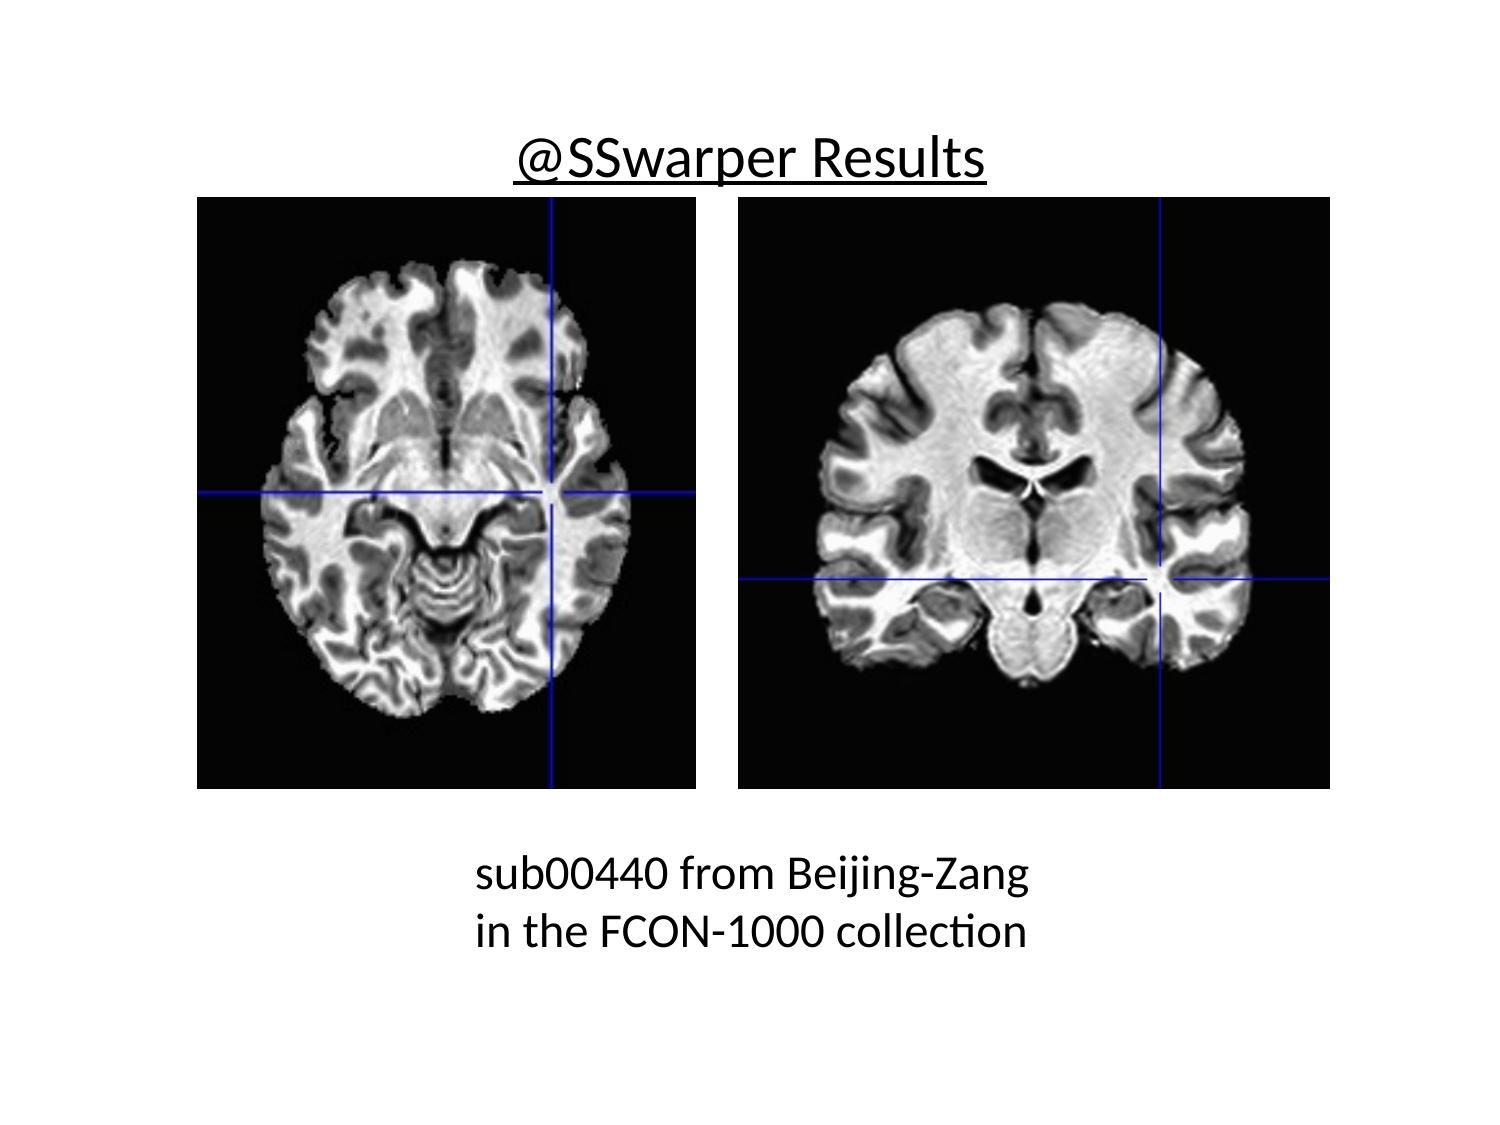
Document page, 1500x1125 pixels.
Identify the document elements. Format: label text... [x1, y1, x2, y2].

title @SSwarper Results [103, 108, 1397, 198]
text_box sub00440 from Beijing-Zang in the FCON-1000 collection [460, 833, 1045, 965]
picture [738, 196, 1330, 789]
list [196, 196, 696, 789]
